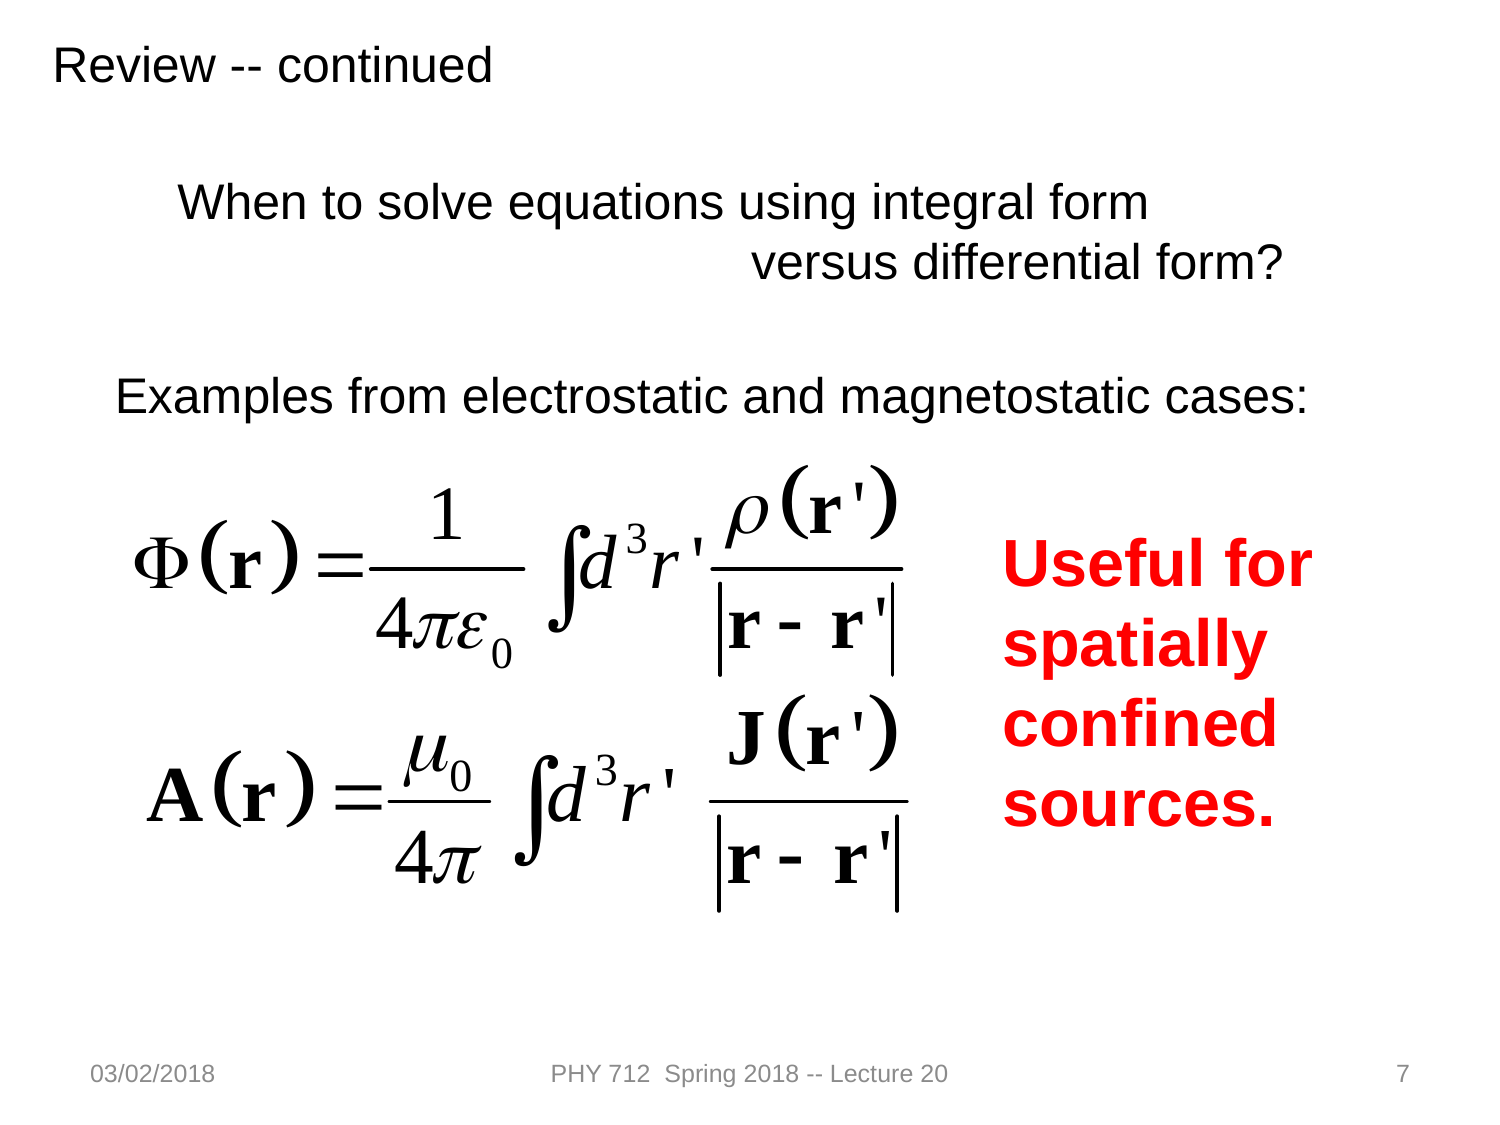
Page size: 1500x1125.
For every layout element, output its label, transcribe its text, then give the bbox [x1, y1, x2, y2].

text_box Review -- continued [37, 24, 663, 100]
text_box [125, 455, 911, 687]
text_box Useful for spatially confined sources. [987, 512, 1400, 847]
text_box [137, 684, 919, 924]
footer PHY 712 Spring 2018 -- Lecture 20 [512, 1042, 988, 1103]
slide_number 7 [1074, 1042, 1425, 1103]
text_box Examples from electrostatic and magnetostatic cases: [99, 356, 1338, 432]
text_box When to solve equations using integral form versus differential form? [162, 162, 1300, 298]
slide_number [75, 1042, 425, 1103]
